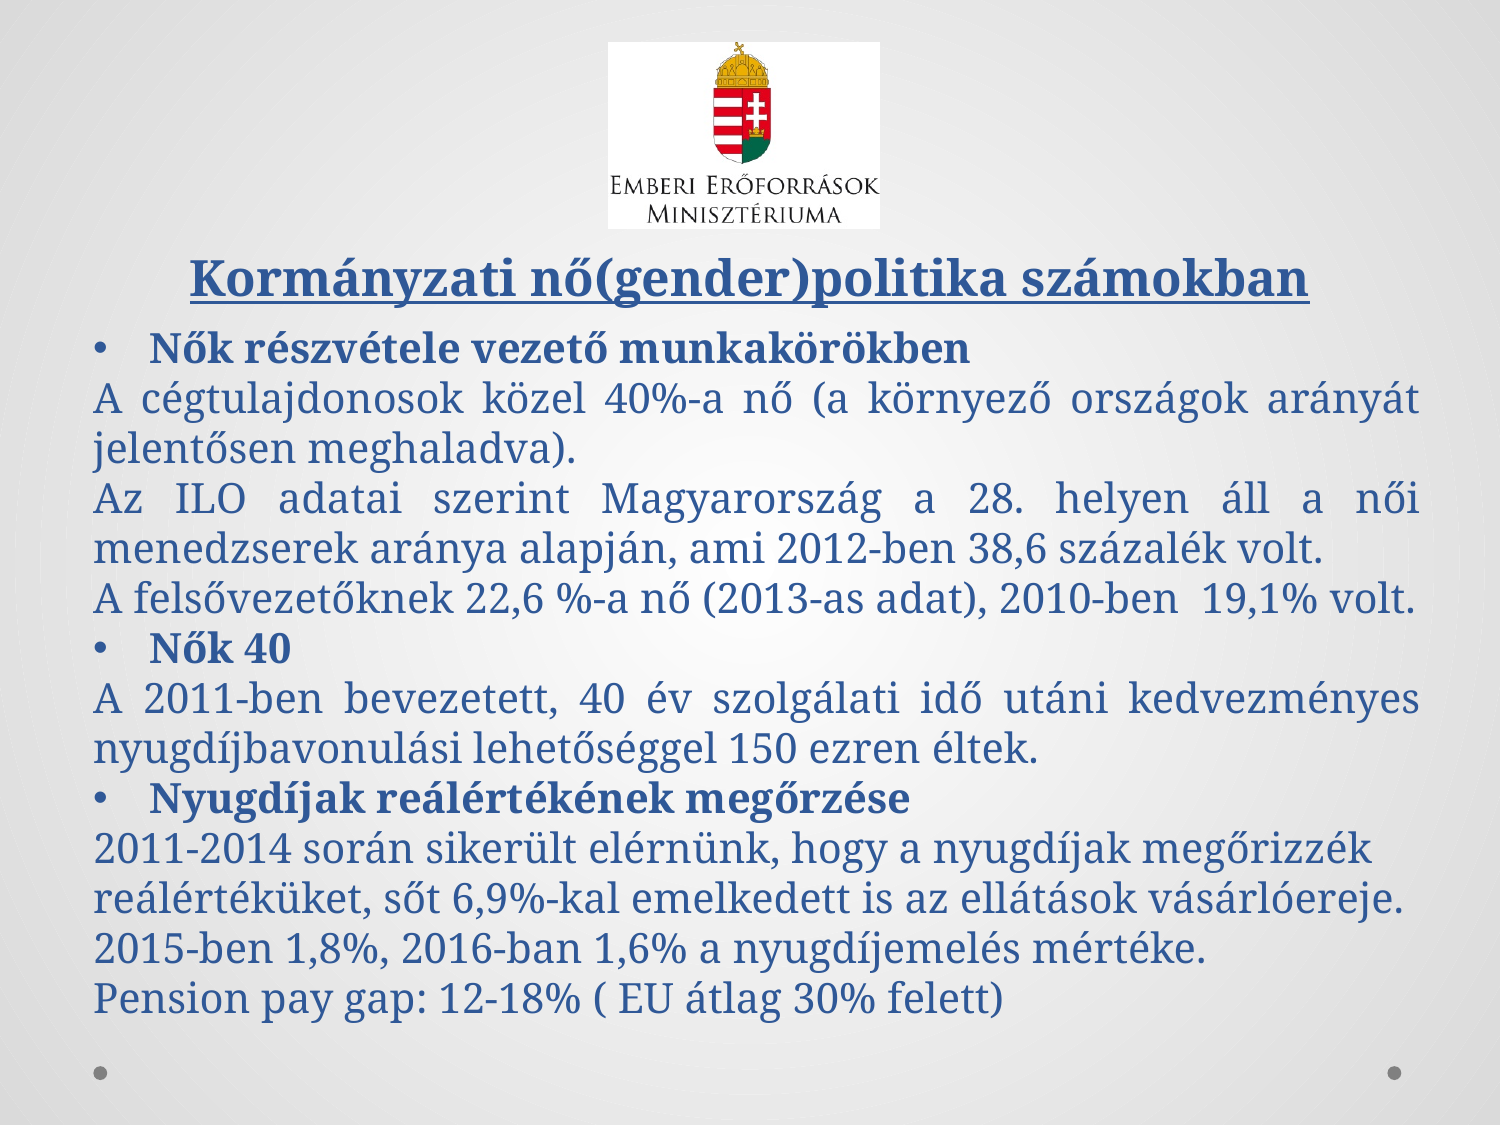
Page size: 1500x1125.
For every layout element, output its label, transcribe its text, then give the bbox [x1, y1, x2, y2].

picture [608, 42, 881, 229]
title Kormányzati nő(gender)politika számokban [75, 243, 1425, 314]
text_box Nők részvétele vezető munkakörökben A cégtulajdonosok közel 40%-a nő (a környező országok arányát jelentősen meghaladva). Az ILO adatai szerint Magyarország a 28. helyen áll a női menedzserek aránya alapján, ami 2012-ben 38,6 százalék volt. A felsővezetőknek 22,6 %-a nő (2013-as adat), 2010-ben 19,1% volt. Nők 40 A 2011-ben bevezetett, 40 év szolgálati idő utáni kedvezményes nyugdíjbavonulási lehetőséggel 150 ezren éltek. Nyugdíjak reálértékének megőrzése 2011-2014 során sikerült elérnünk, hogy a nyugdíjak megőrizzék reálértéküket, sőt 6,9%-kal emelkedett is az ellátások vásárlóereje. 2015-ben 1,8%, 2016-ban 1,6% a nyugdíjemelés mértéke. Pension pay gap: 12-18% ( EU átlag 30% felett) [64, 314, 1436, 1125]
